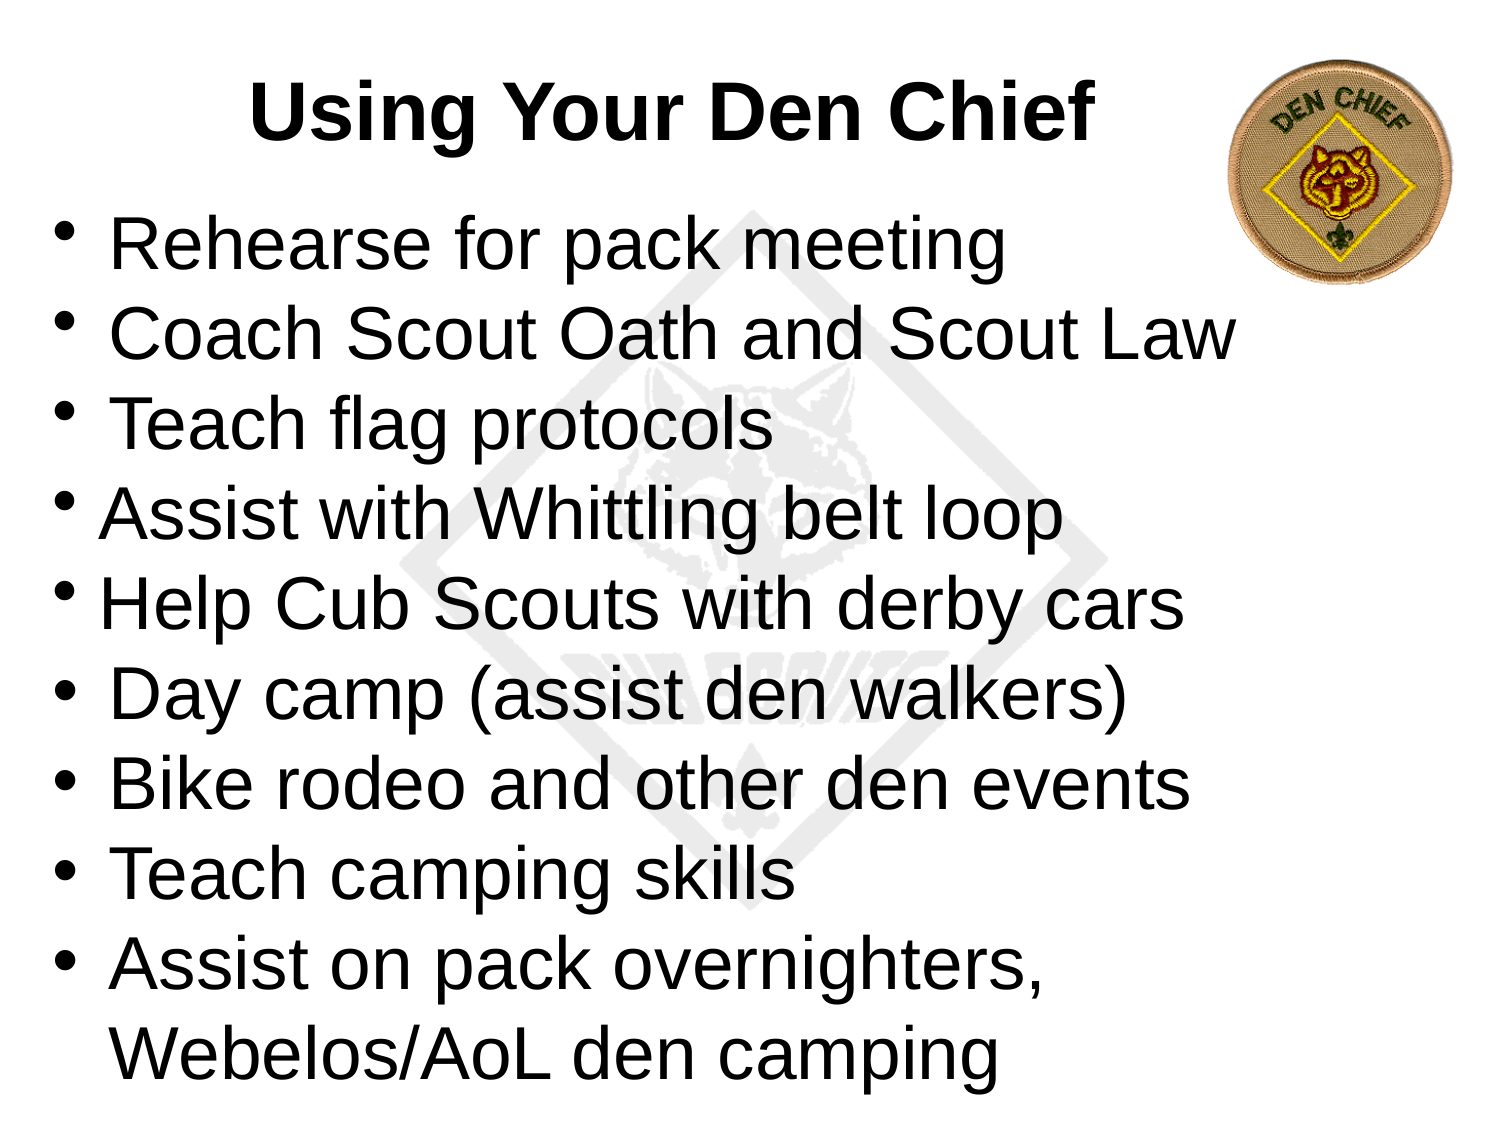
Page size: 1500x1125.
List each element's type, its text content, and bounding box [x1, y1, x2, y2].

picture [384, 208, 1116, 917]
text_box Rehearse for pack meeting Coach Scout Oath and Scout Law Teach flag protocols Assist with Whittling belt loop Help Cub Scouts with derby cars Day camp (assist den walkers) Bike rodeo and other den events Teach camping skills Assist on pack overnighters, Webelos/AoL den camping [37, 187, 1338, 1103]
picture [1212, 49, 1463, 301]
text_box Using Your Den Chief [233, 49, 1112, 164]
